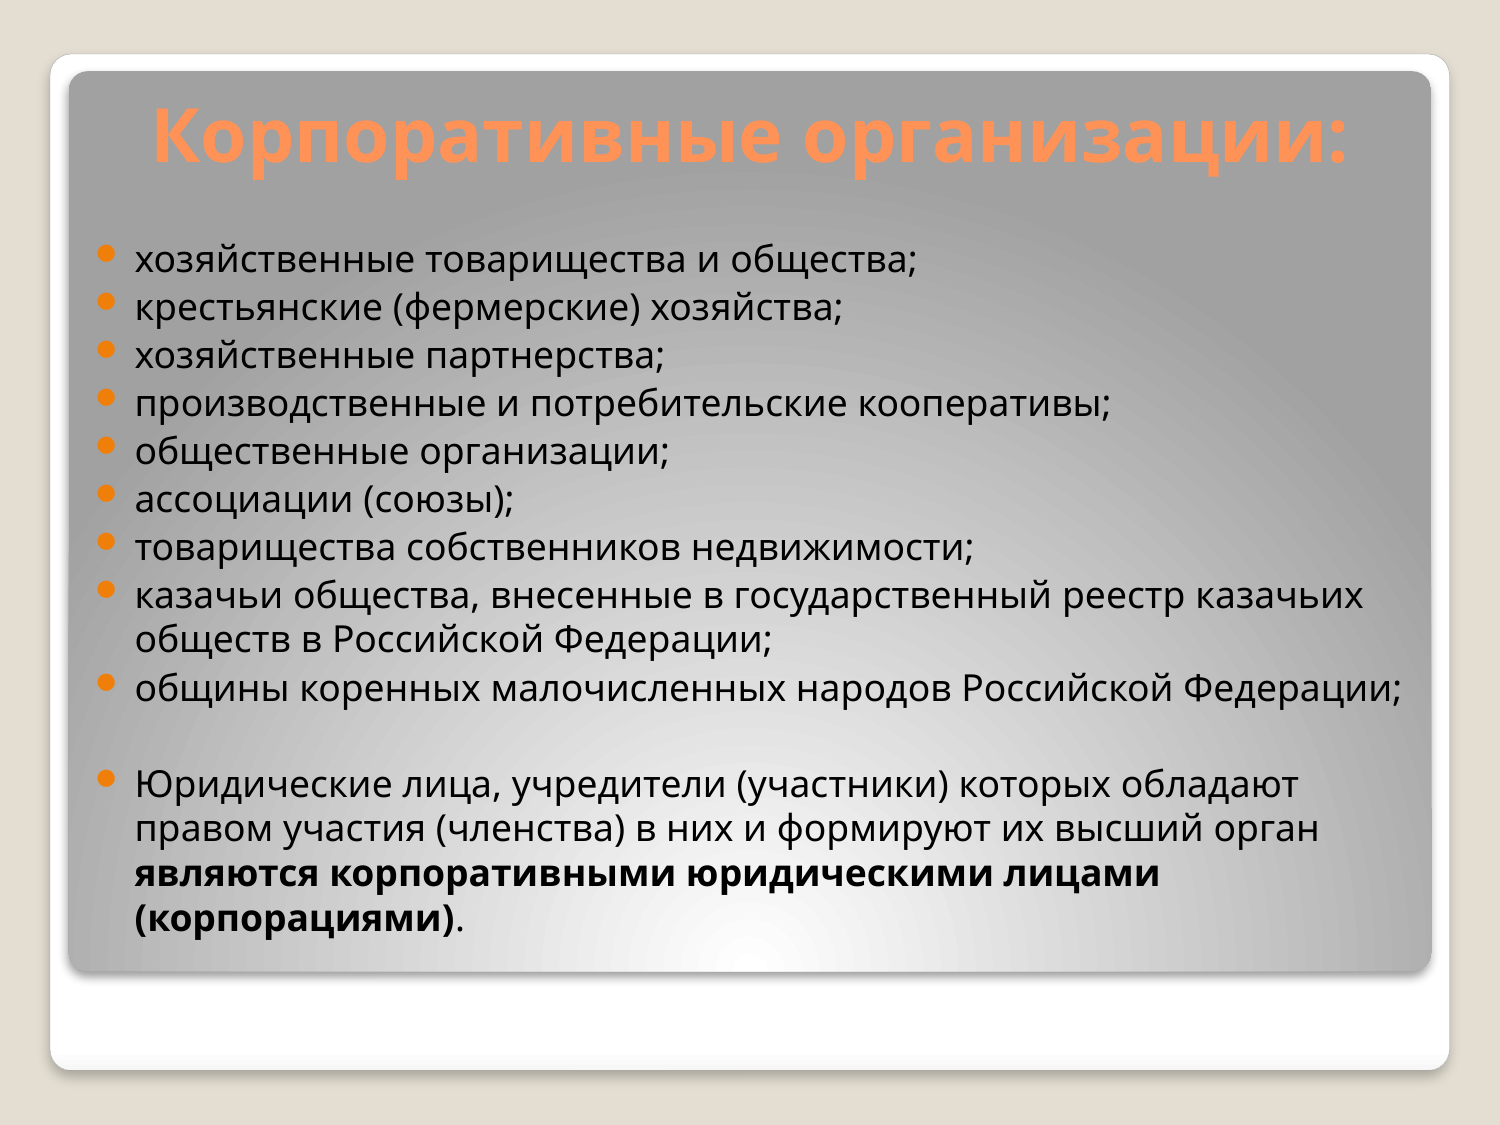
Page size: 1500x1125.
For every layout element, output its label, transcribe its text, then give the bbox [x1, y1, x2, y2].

list хозяйственные товарищества и общества; крестьянские (фермерские) хозяйства; хозяйственные партнерства; производственные и потребительские кооперативы; общественные организации; ассоциации (союзы); товарищества собственников недвижимости; казачьи общества, внесенные в государственный реестр казачьих обществ в Российской Федерации; общины коренных малочисленных народов Российской Федерации; Юридические лица, учредители (участники) которых обладают правом участия (членства) в них и формируют их высший орган являются корпоративными юридическими лицами (корпорациями). [64, 219, 1424, 965]
text_box Корпоративные организации: [0, 30, 1500, 185]
